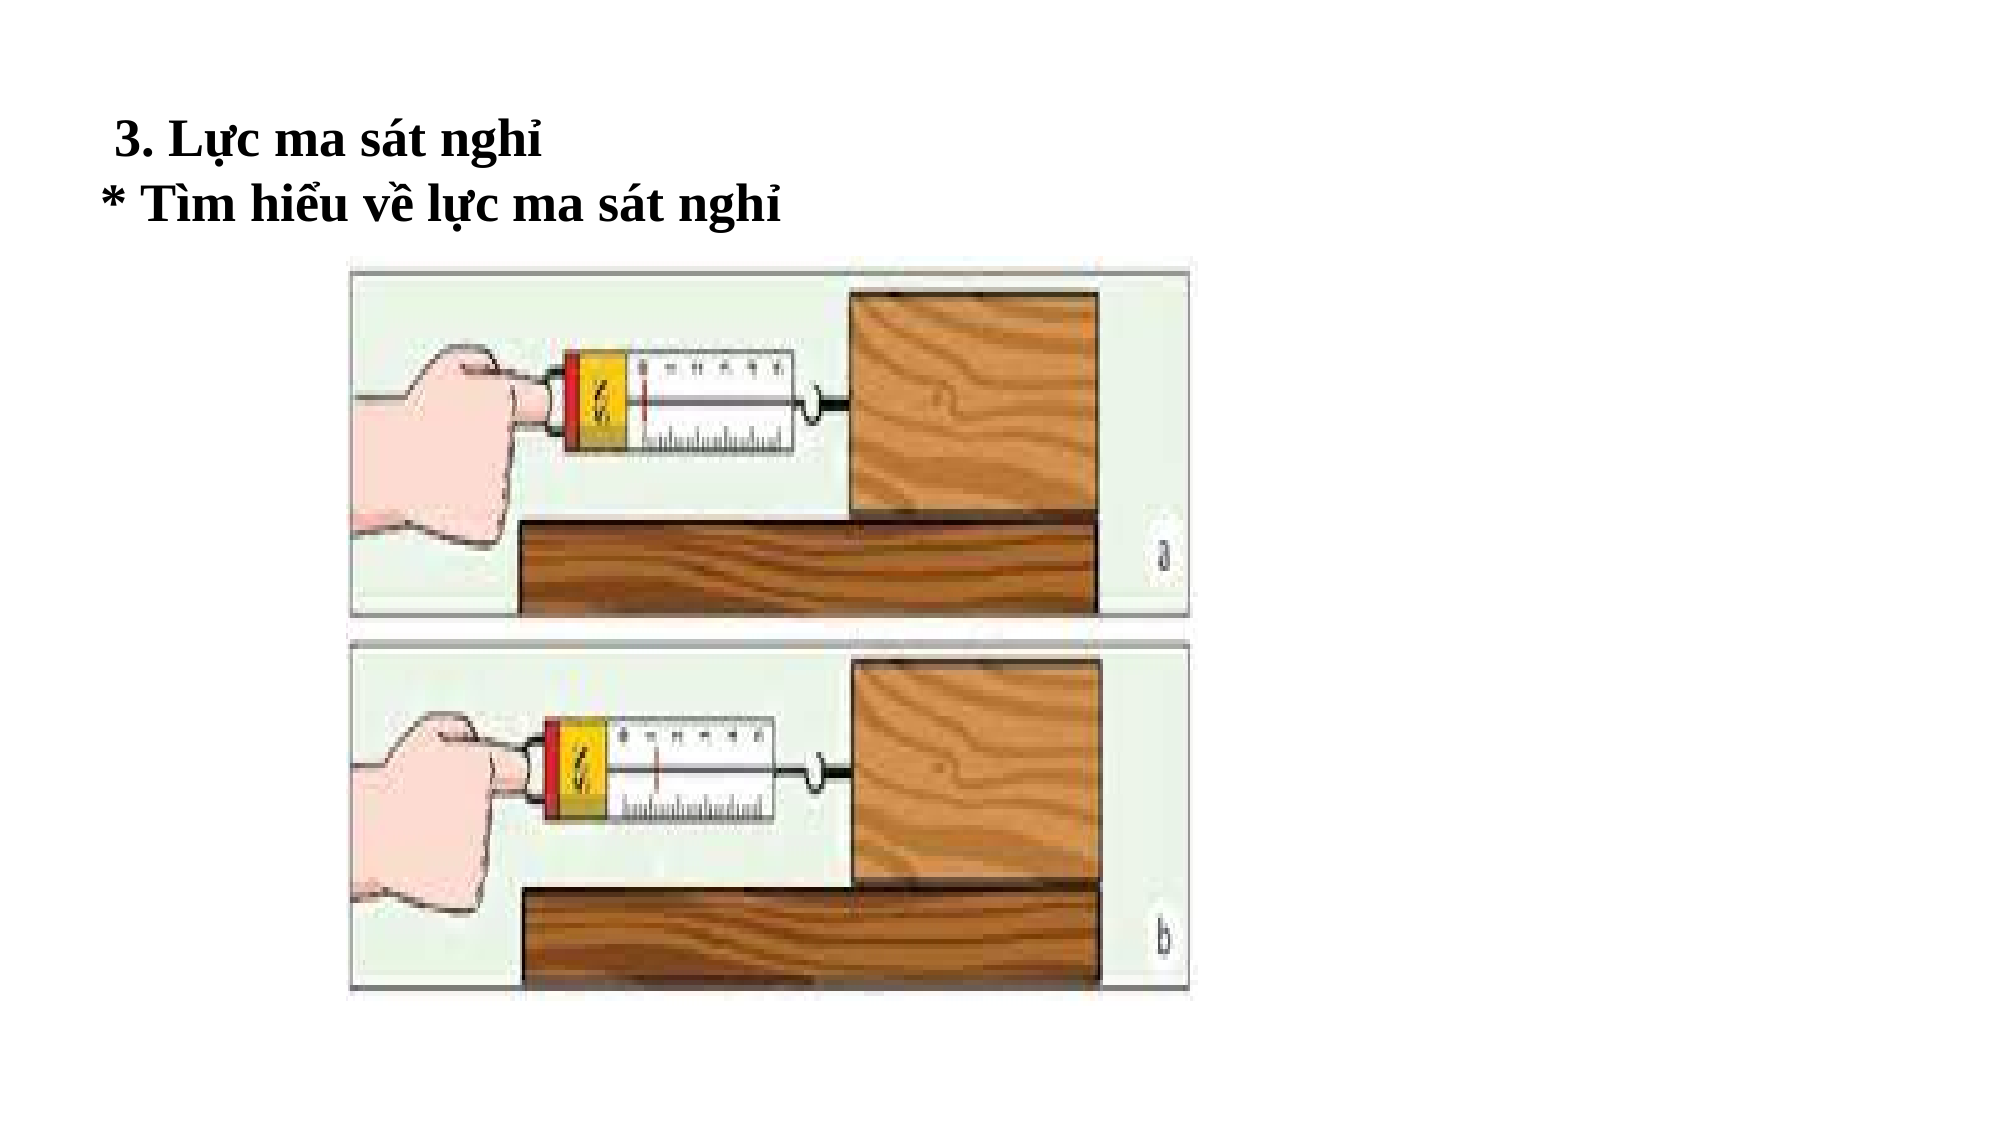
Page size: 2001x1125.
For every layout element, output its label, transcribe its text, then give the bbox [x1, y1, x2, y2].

text_box 3. Lực ma sát nghỉ * Tìm hiểu về lực ma sát nghỉ [85, 94, 957, 240]
picture [346, 256, 1198, 1017]
